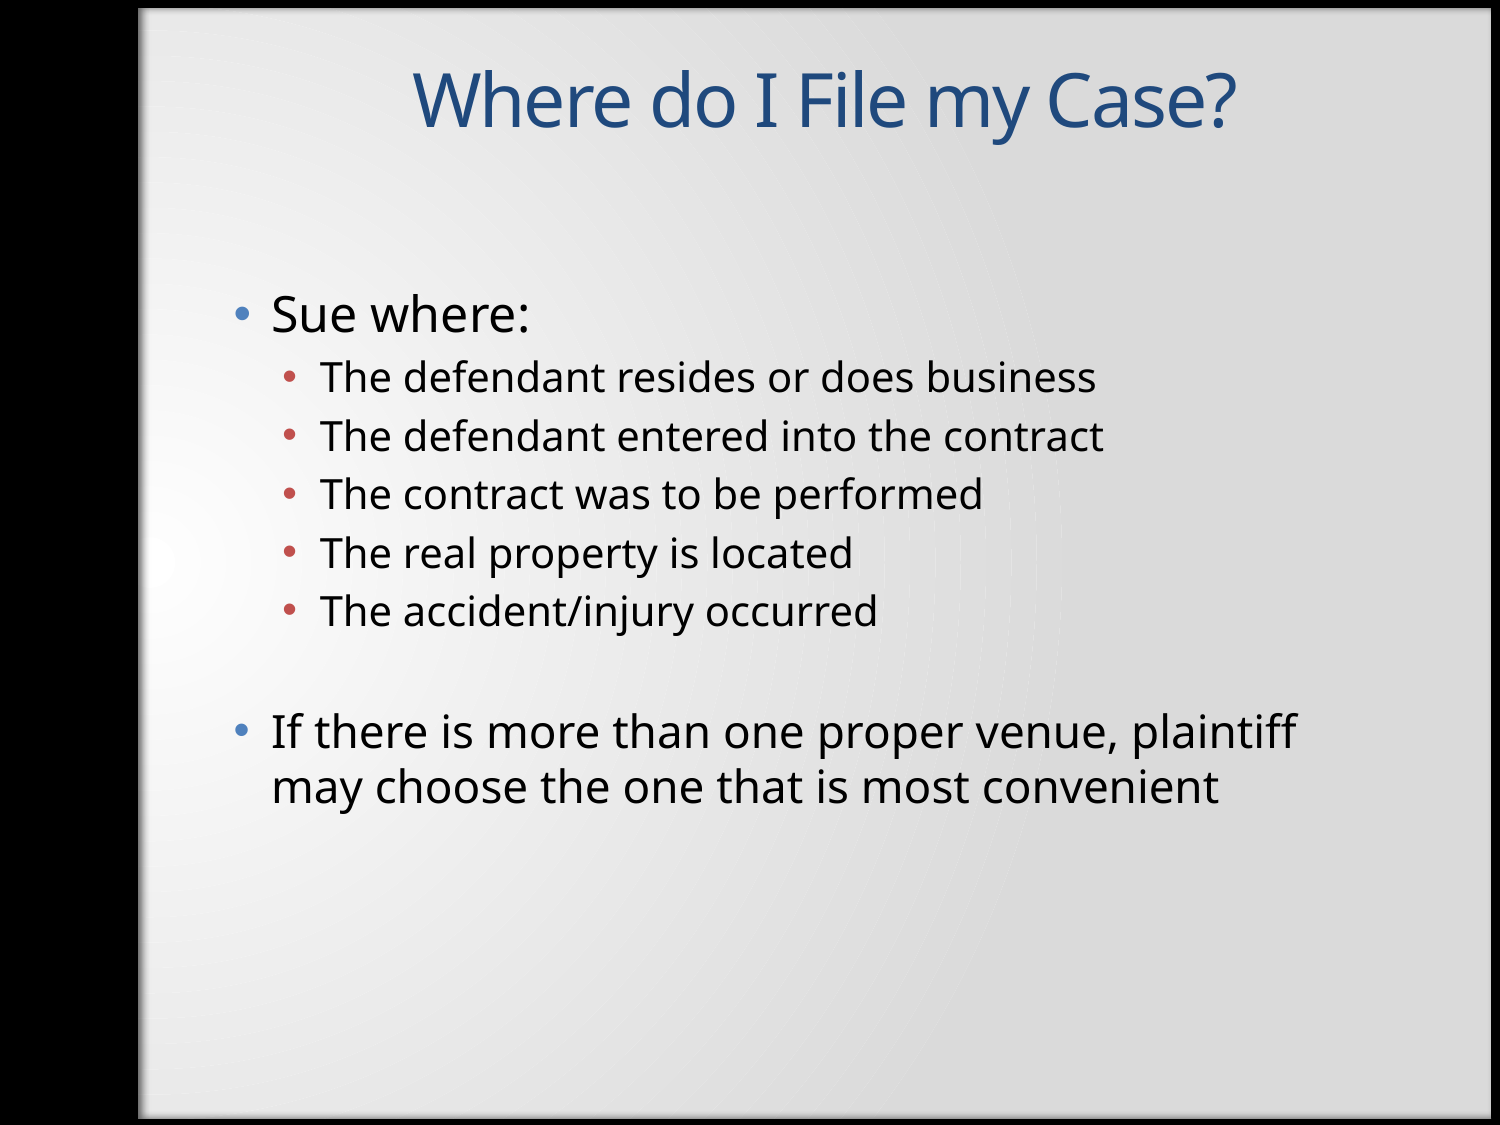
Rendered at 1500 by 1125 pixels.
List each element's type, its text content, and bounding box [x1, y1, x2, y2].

text_box Where do I File my Case? [224, 45, 1425, 233]
text_box Sue where: The defendant resides or does business The defendant entered into the contract The contract was to be performed The real property is located The accident/injury occurred If there is more than one proper venue, plaintiff may choose the one that is most convenient [200, 275, 1375, 1104]
